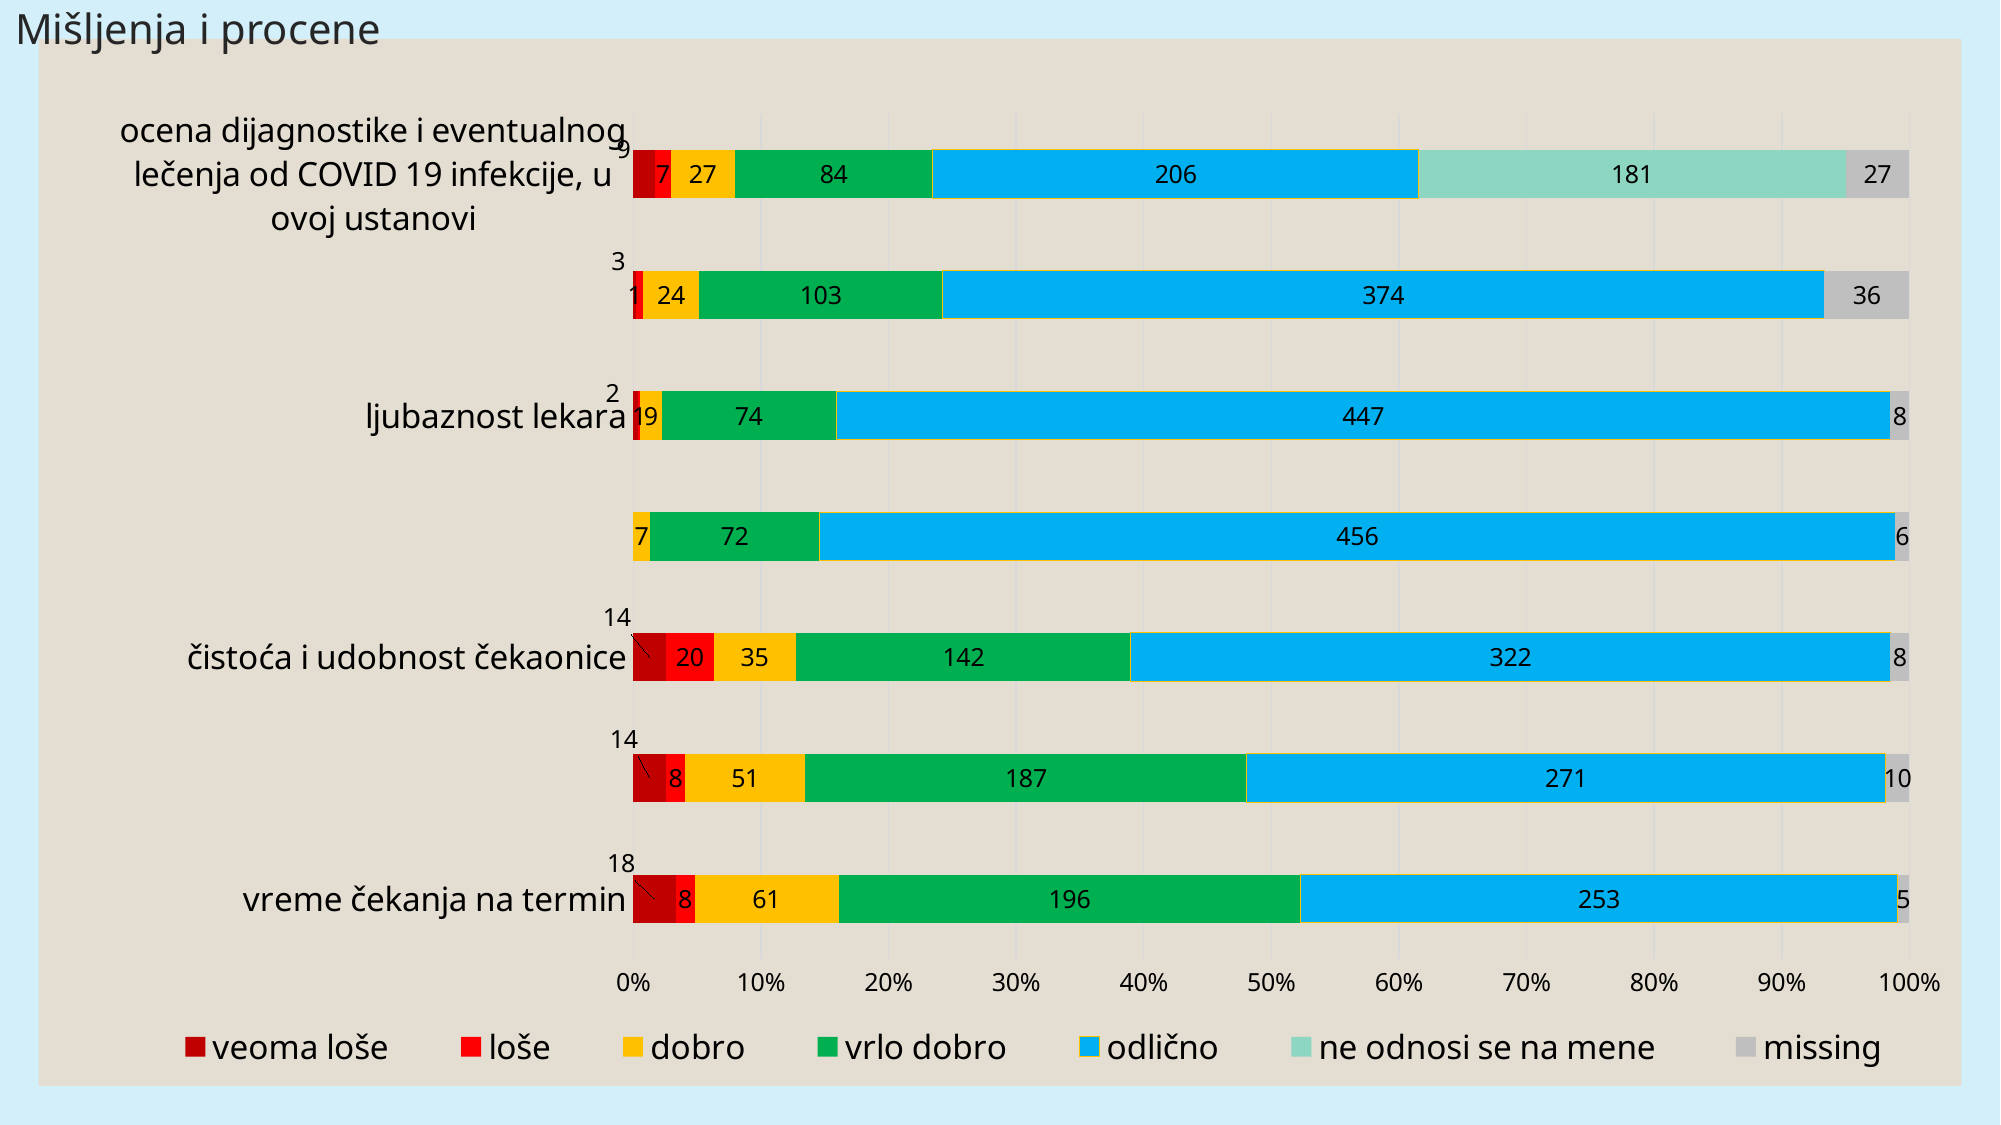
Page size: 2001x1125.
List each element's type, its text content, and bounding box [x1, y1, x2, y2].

chart [81, 88, 1979, 1088]
title Mišljenja i procene [0, 0, 447, 62]
